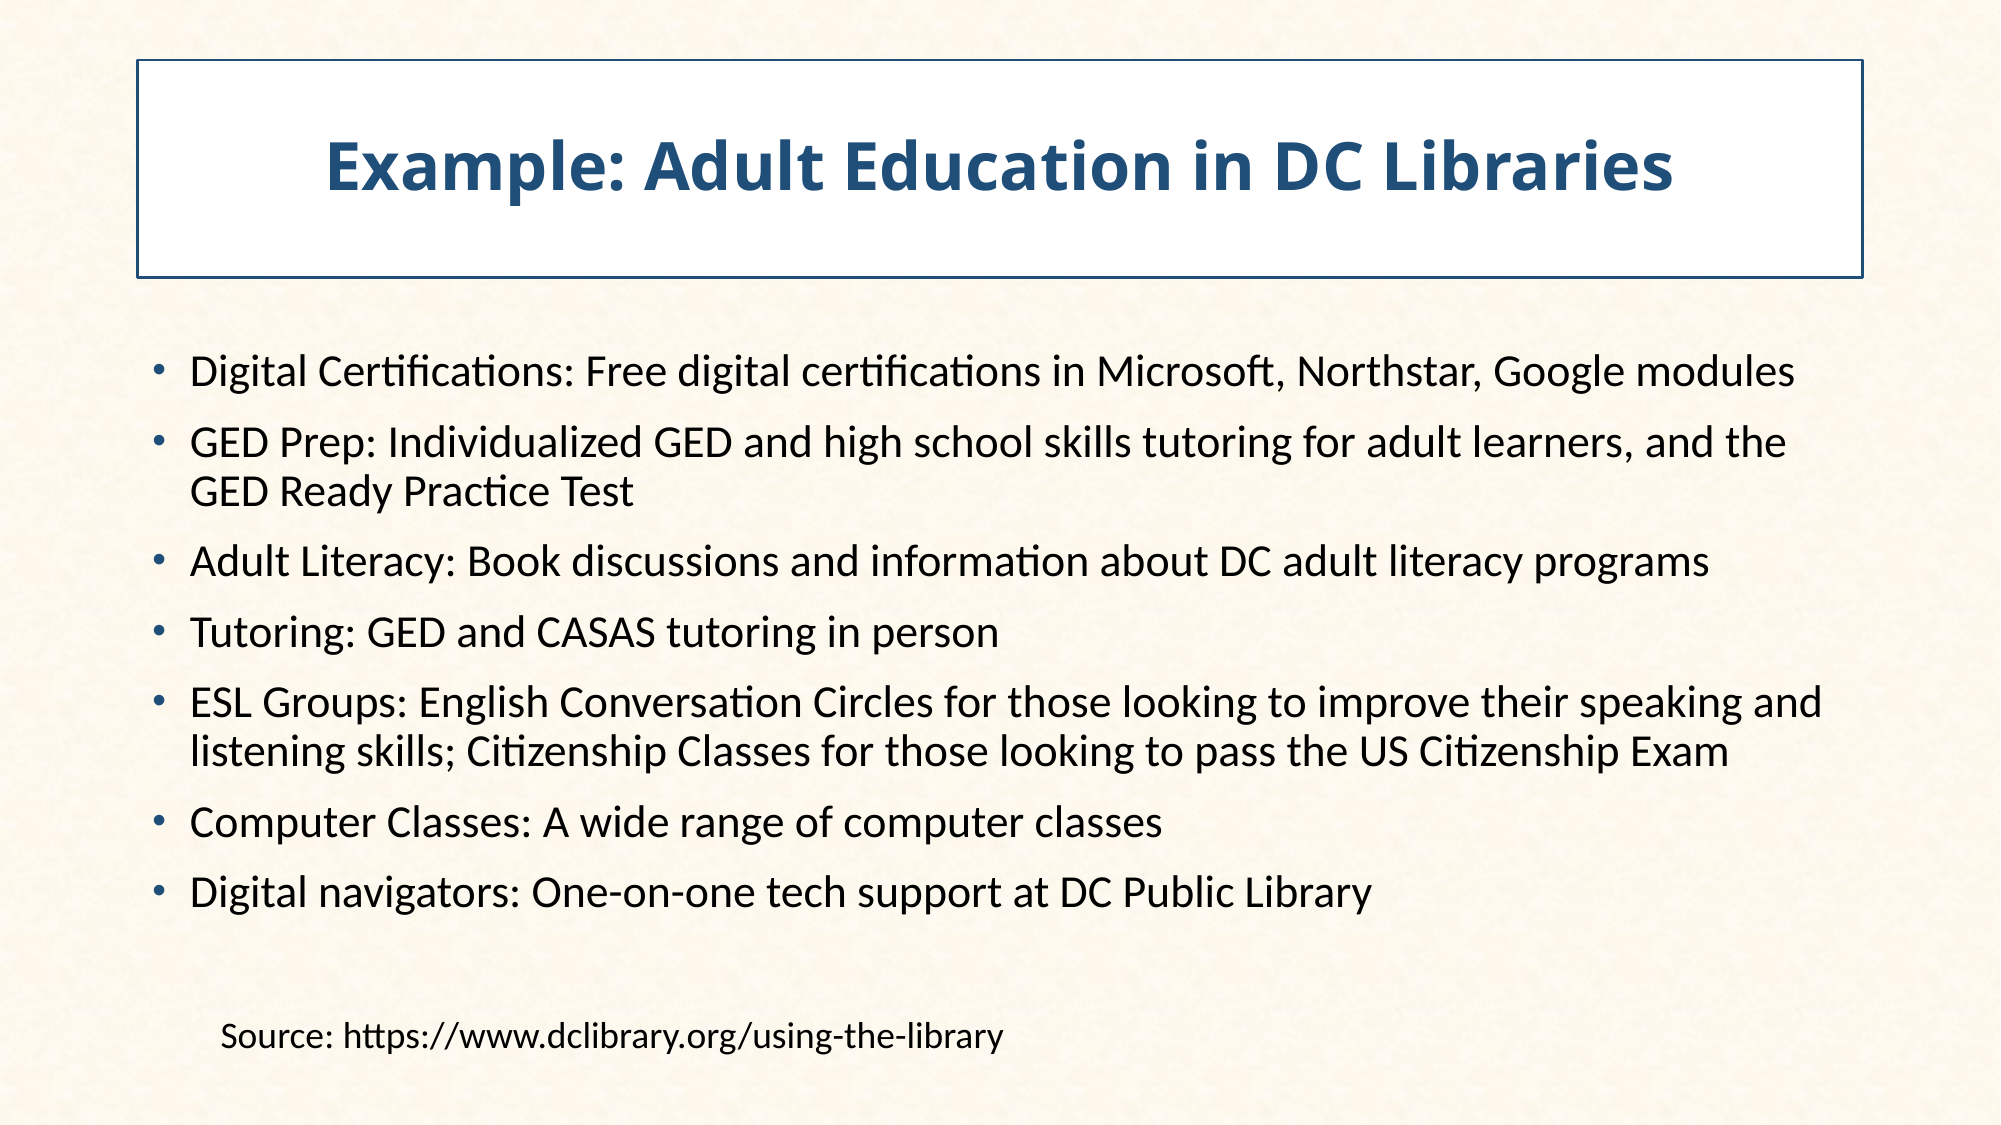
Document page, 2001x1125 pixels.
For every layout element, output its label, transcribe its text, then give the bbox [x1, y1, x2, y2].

list Digital Certifications: Free digital certifications in Microsoft, Northstar, Google modules GED Prep: Individualized GED and high school skills tutoring for adult learners, and the GED Ready Practice Test Adult Literacy: Book discussions and information about DC adult literacy programs Tutoring: GED and CASAS tutoring in person ESL Groups: English Conversation Circles for those looking to improve their speaking and listening skills; Citizenship Classes for those looking to pass the US Citizenship Exam Computer Classes: A wide range of computer classes Digital navigators: One-on-one tech support at DC Public Library [137, 339, 1863, 949]
title Example: Adult Education in DC Libraries [137, 59, 1863, 278]
text_box Source: https://www.dclibrary.org/using-the-library [205, 1004, 1816, 1064]
